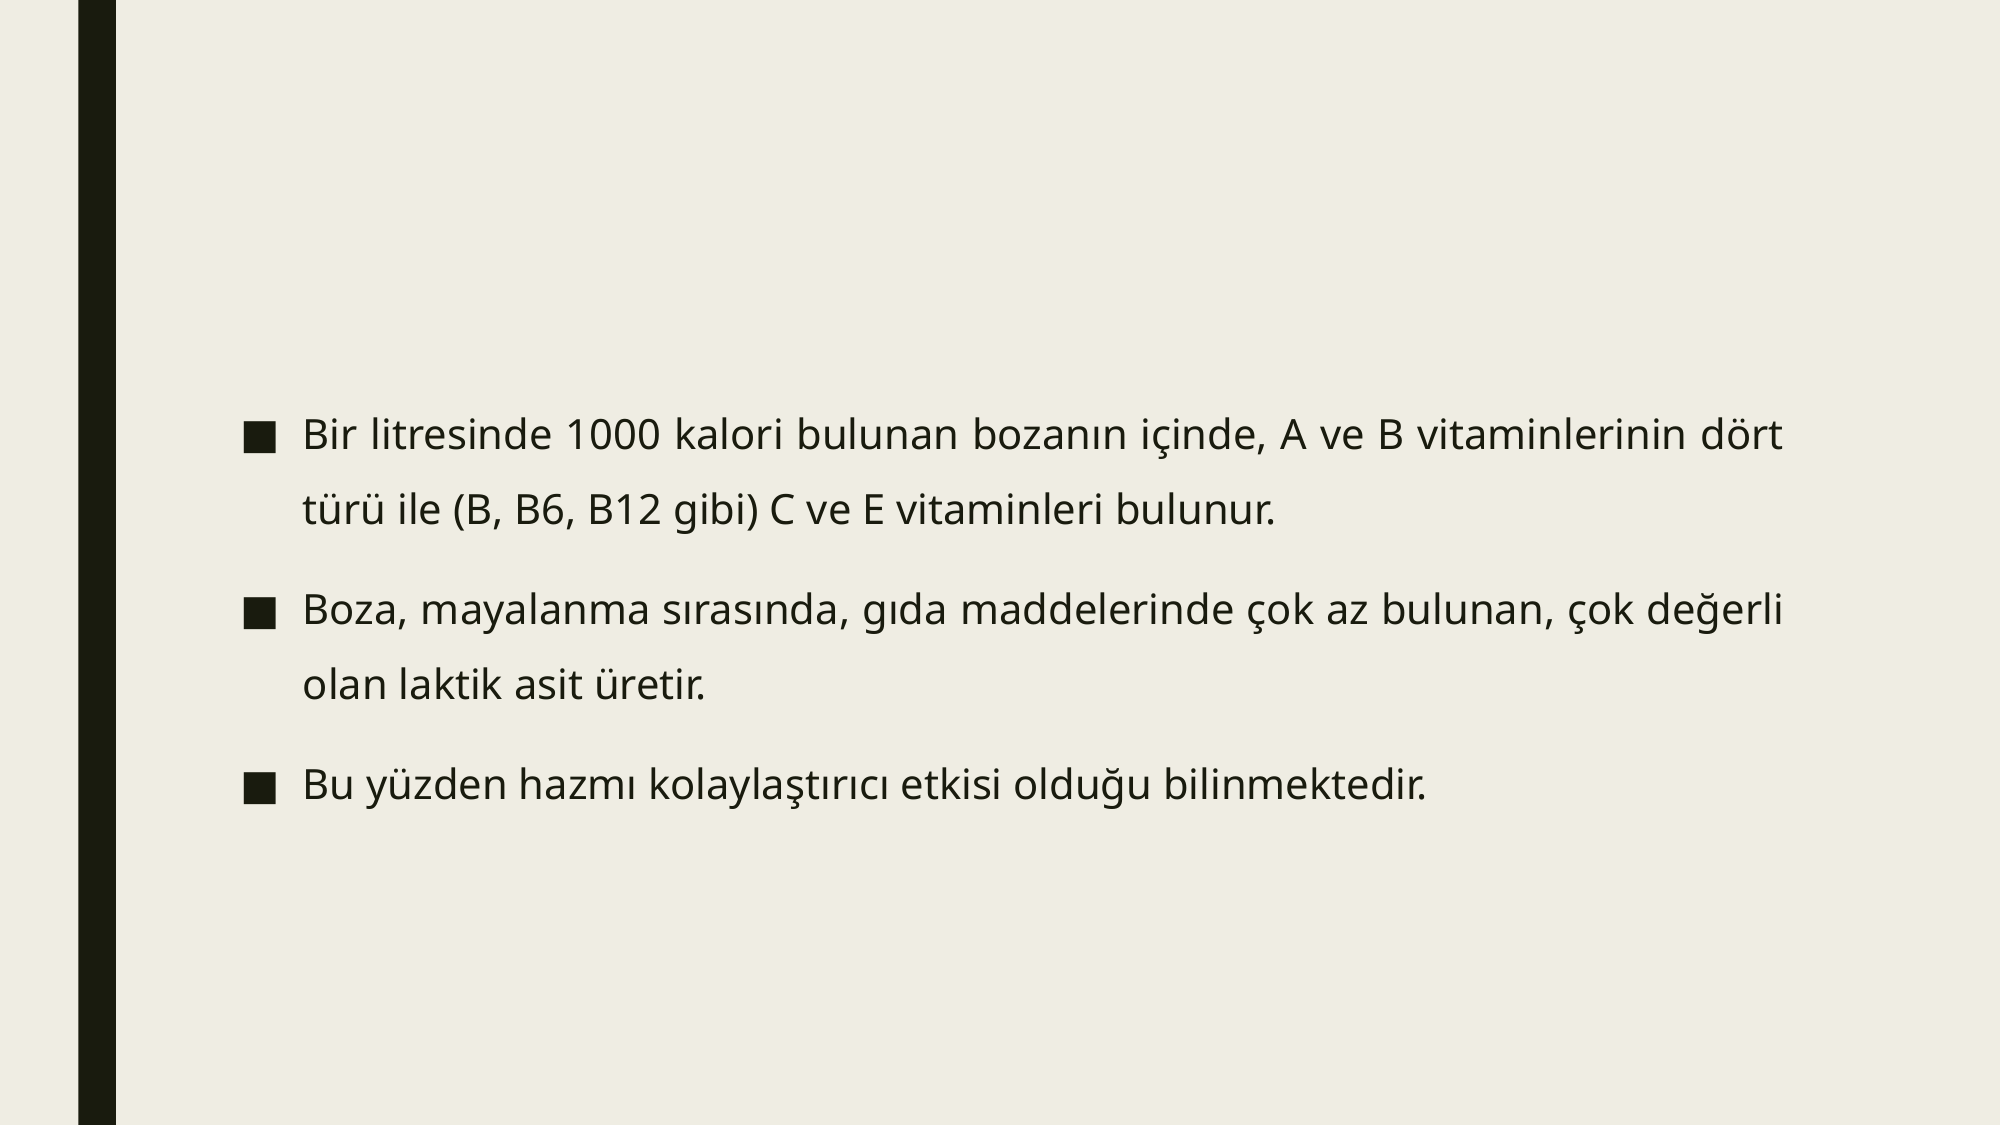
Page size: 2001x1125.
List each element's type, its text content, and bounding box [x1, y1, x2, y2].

list Bir litresinde 1000 kalori bulunan bozanın içinde, A ve B vitaminlerinin dört türü ile (B, B6, B12 gibi) C ve E vitaminleri bulunur. Boza, mayalanma sırasında, gıda maddelerinde çok az bulunan, çok değerli olan laktik asit üretir. Bu yüzden hazmı kolaylaştırıcı etkisi olduğu bilinmektedir. [225, 375, 1800, 963]
